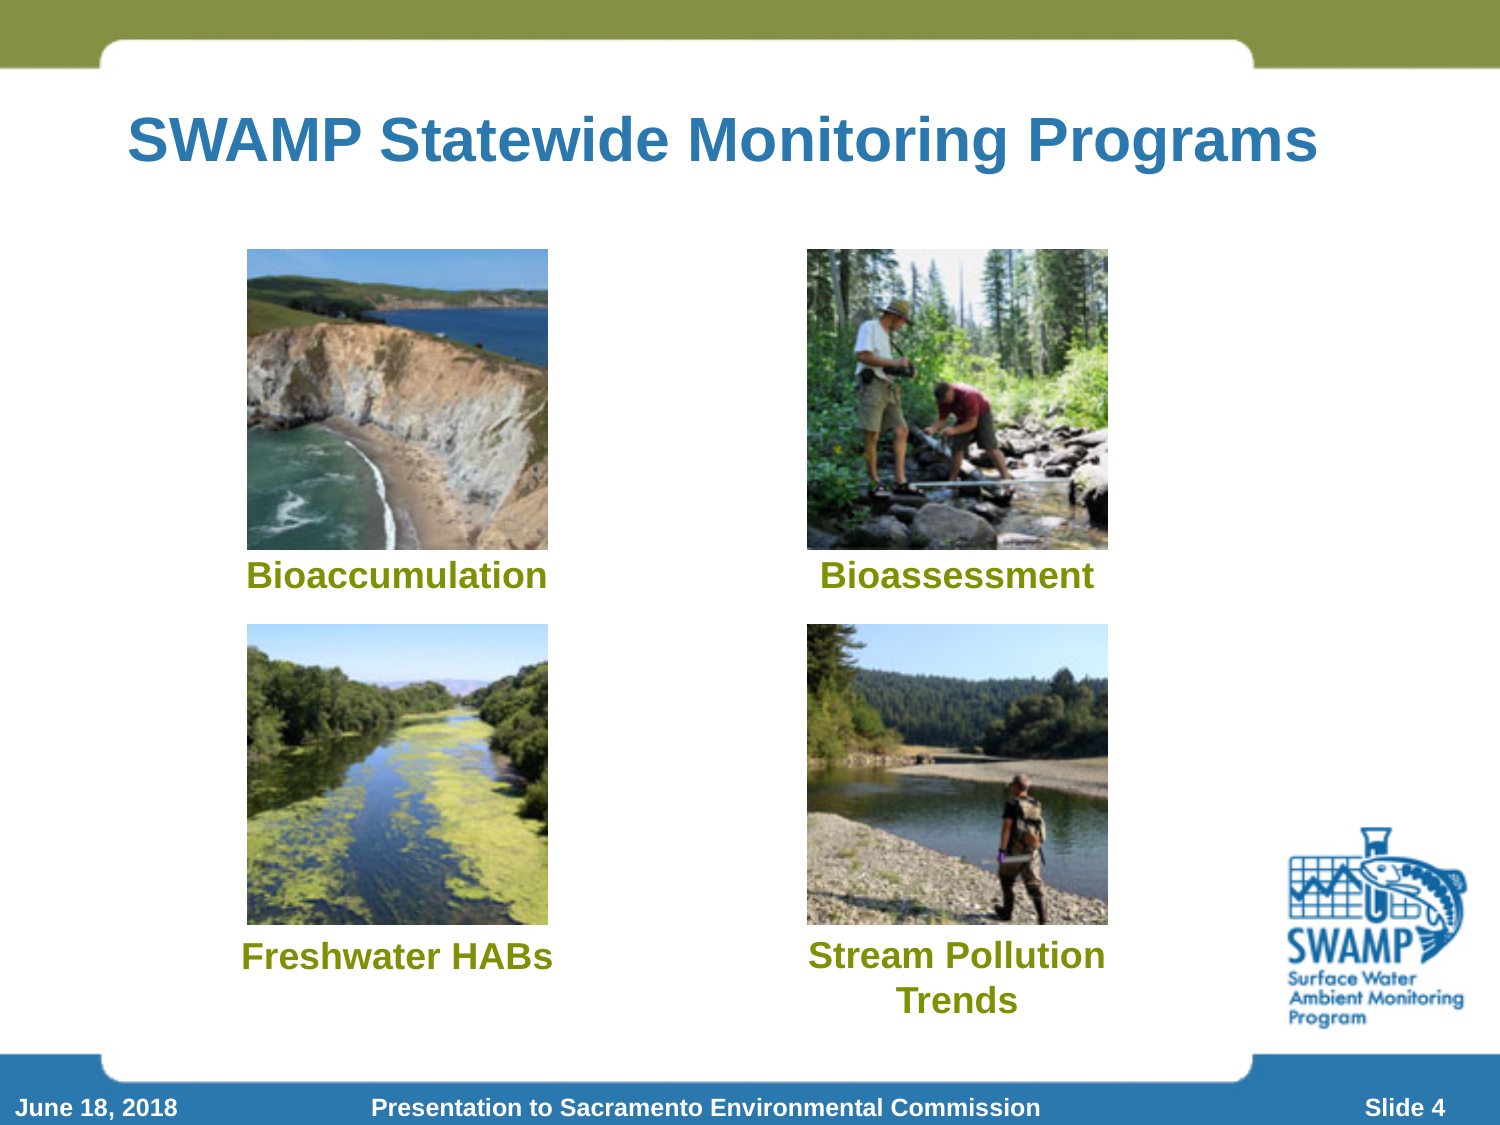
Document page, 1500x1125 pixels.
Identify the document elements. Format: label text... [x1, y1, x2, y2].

text_box Bioaccumulation [209, 543, 585, 604]
picture [0, 0, 1500, 1125]
title SWAMP Statewide Monitoring Programs [112, 99, 1388, 200]
text_box Stream Pollution Trends [769, 923, 1145, 1029]
text_box Freshwater HABs [209, 924, 585, 985]
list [806, 249, 1108, 551]
text_box Bioassessment [769, 543, 1145, 604]
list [247, 249, 548, 551]
